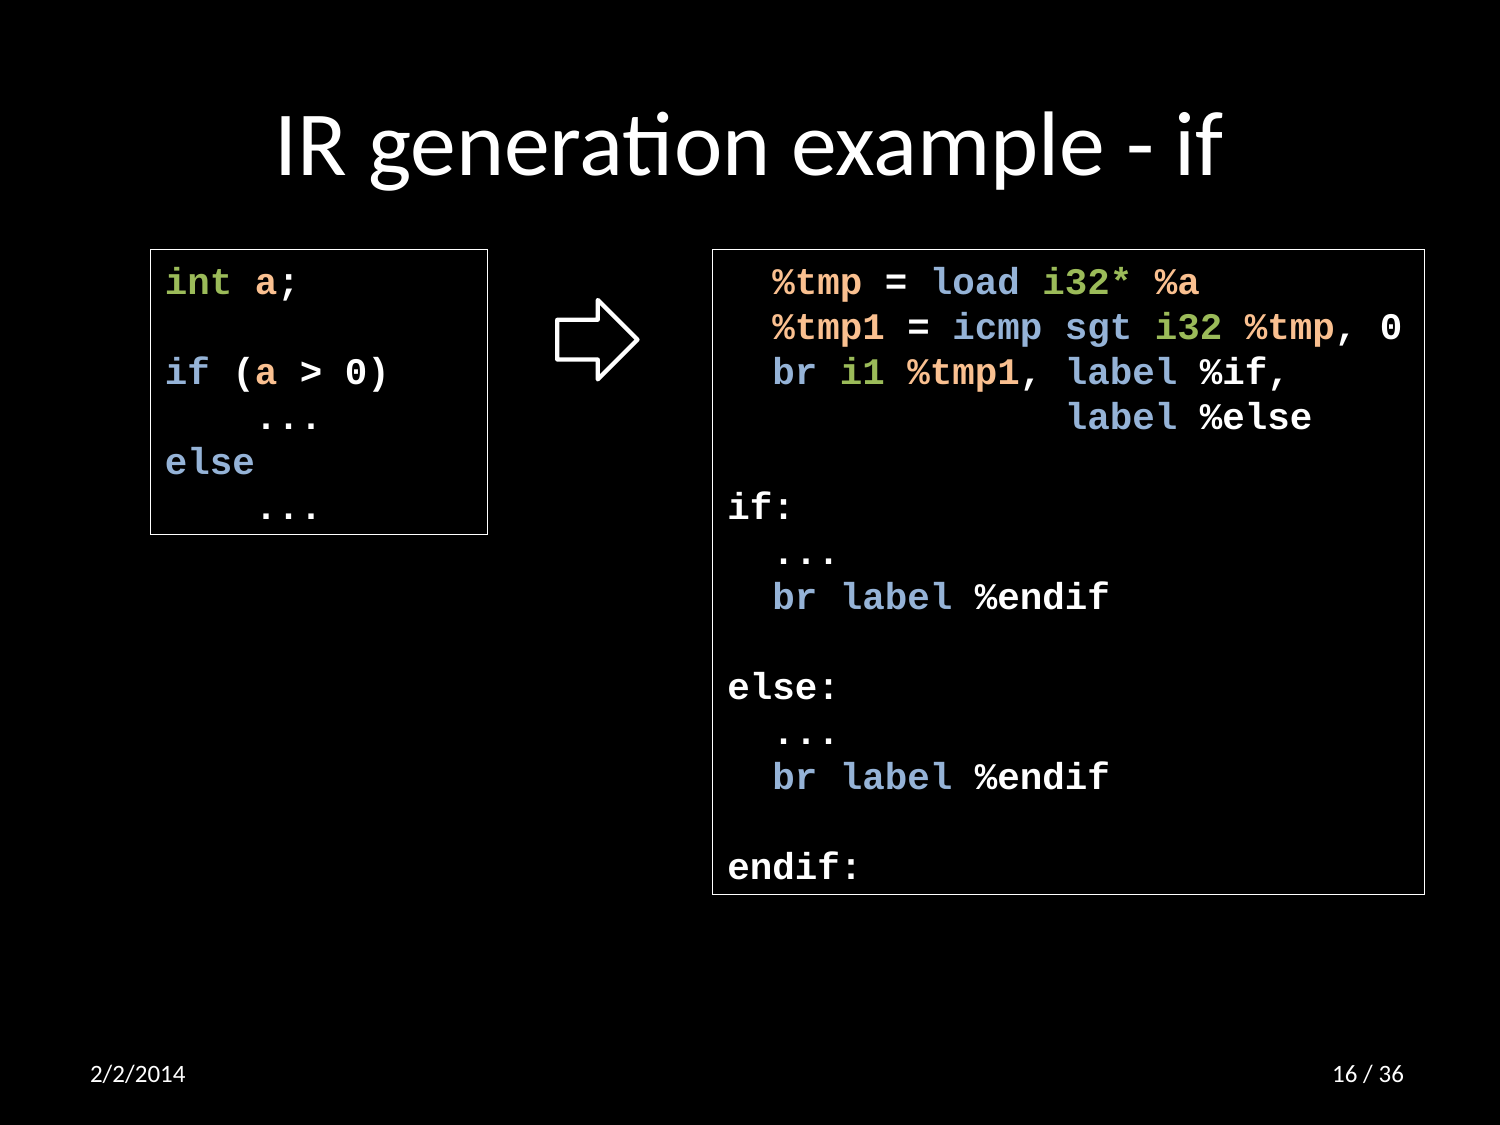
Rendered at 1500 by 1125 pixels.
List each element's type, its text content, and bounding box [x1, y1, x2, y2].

text_box %tmp = load i32* %a %tmp1 = icmp sgt i32 %tmp, 0 br i1 %tmp1, label %if, label %else if: ... br label %endif else: ... br label %endif endif: [712, 249, 1425, 895]
title IR generation example - if [75, 45, 1425, 233]
text_box [555, 298, 640, 382]
text_box int a; if (a > 0) ... else ... [150, 249, 488, 535]
slide_number 15 / 36 [1074, 1042, 1425, 1103]
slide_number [75, 1042, 425, 1103]
